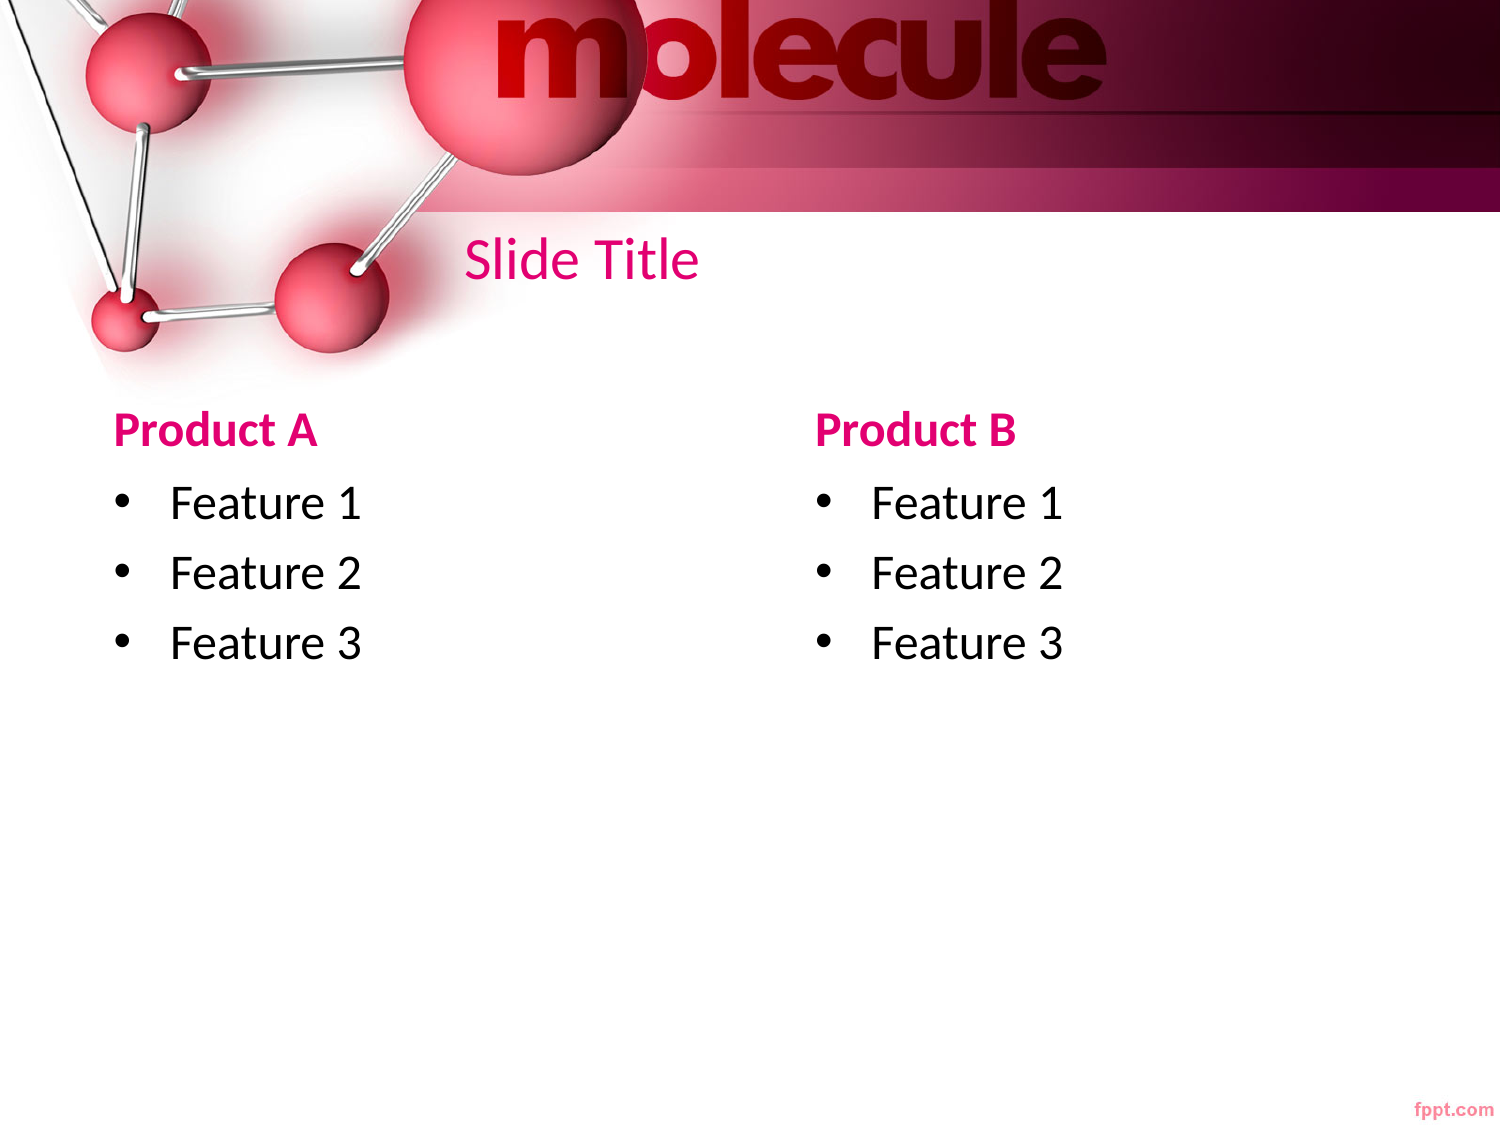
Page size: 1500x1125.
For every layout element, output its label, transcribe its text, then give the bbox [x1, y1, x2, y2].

list Product A [98, 337, 725, 462]
list Feature 1 Feature 2 Feature 3 [98, 462, 725, 961]
picture [0, 0, 1500, 1125]
list Feature 1 Feature 2 Feature 3 [800, 462, 1427, 961]
list Product B [800, 337, 1427, 462]
title Slide Title [449, 211, 1424, 299]
